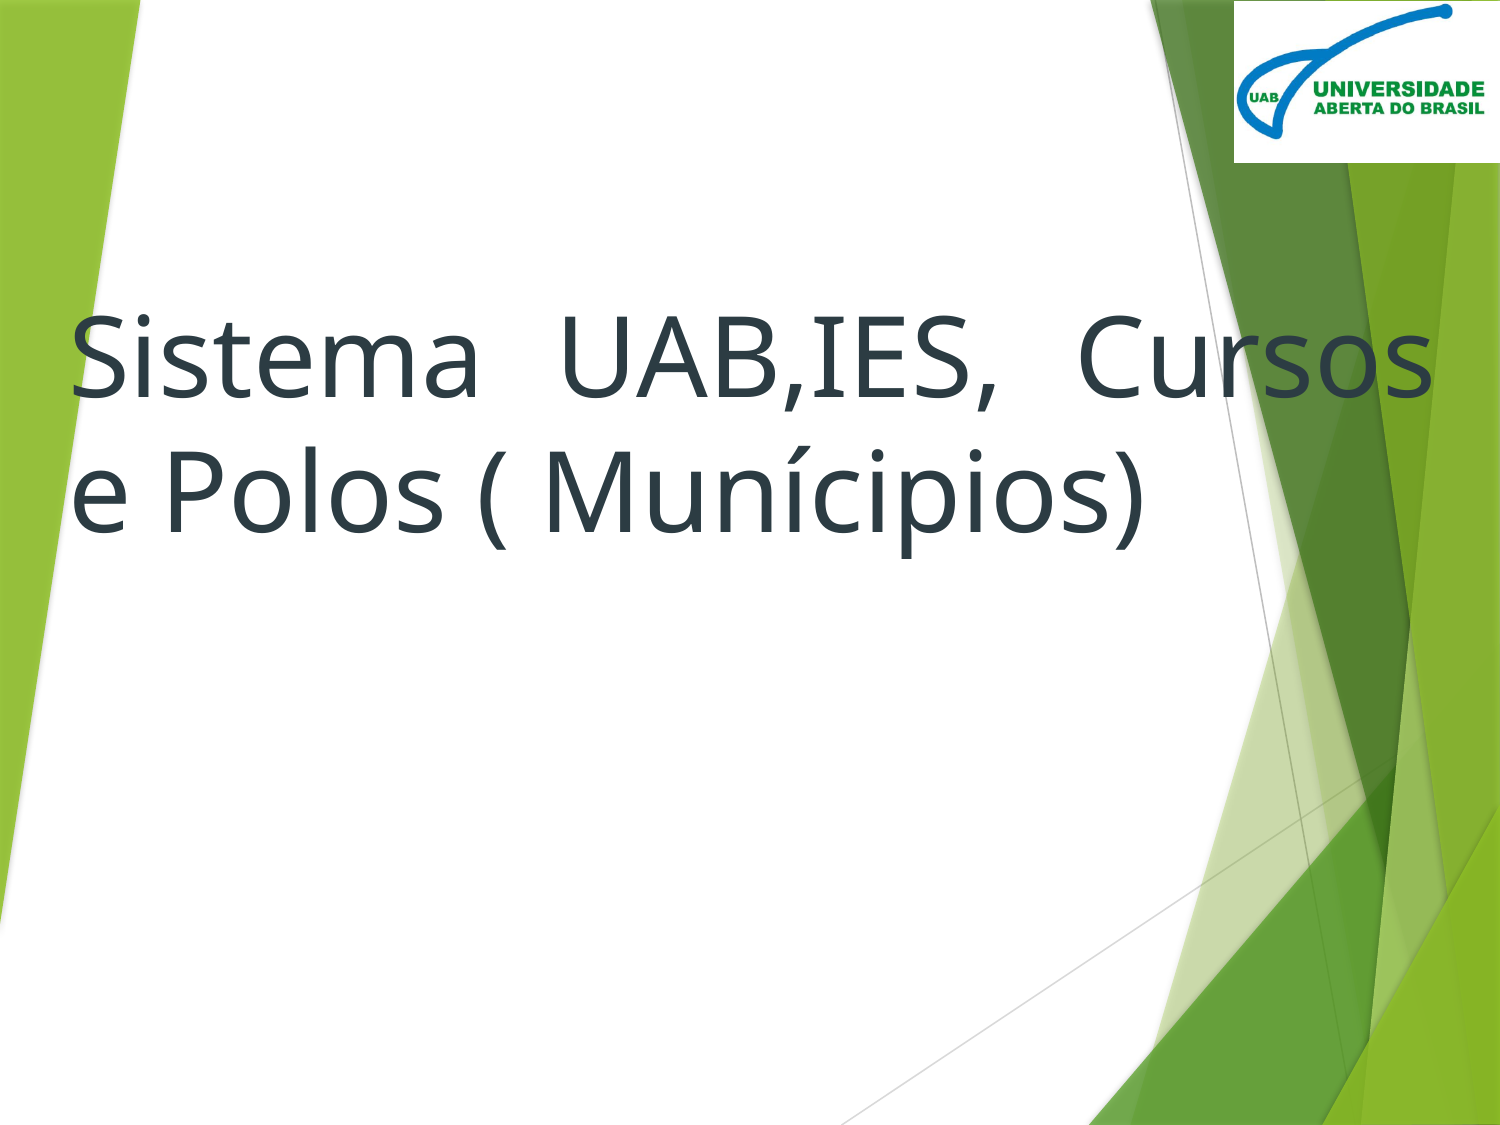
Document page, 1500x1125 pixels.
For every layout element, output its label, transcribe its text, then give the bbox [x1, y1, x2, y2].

title Sistema UAB,IES, Cursos e Polos ( Munícipios) [53, 137, 1453, 563]
picture [1233, 1, 1500, 163]
